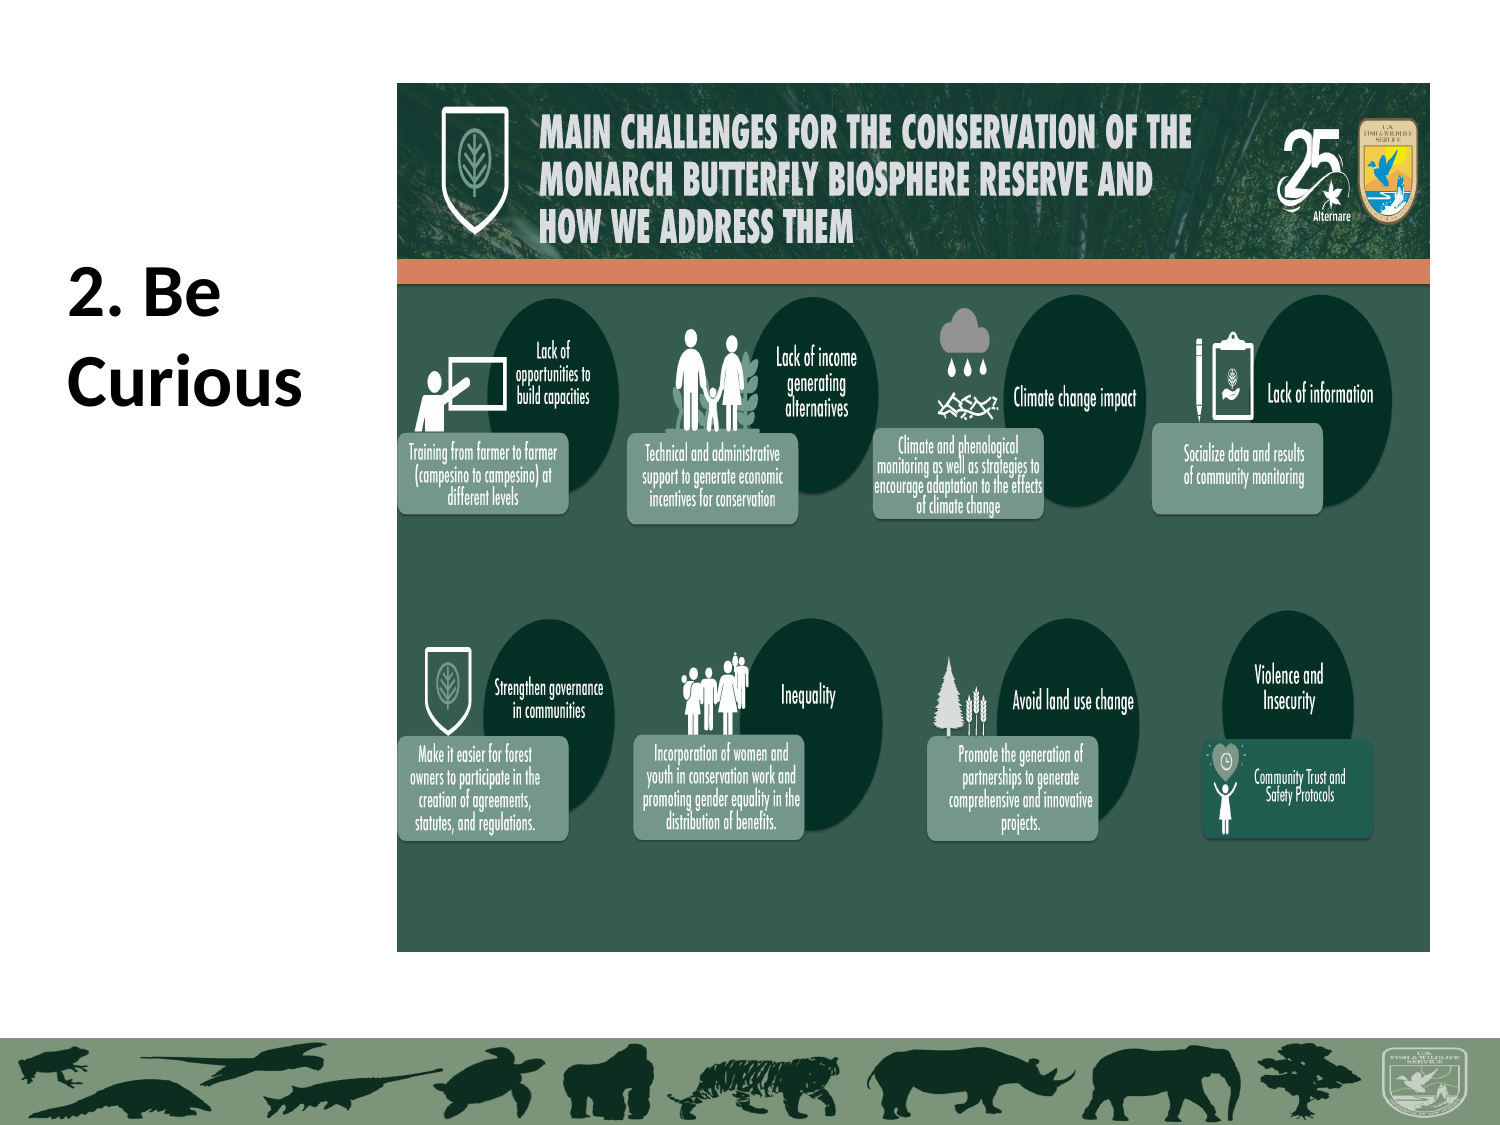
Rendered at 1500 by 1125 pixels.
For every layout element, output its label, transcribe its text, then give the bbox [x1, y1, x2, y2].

text_box 2. Be Curious [53, 234, 354, 429]
picture [0, 1037, 1500, 1125]
picture [397, 83, 1430, 952]
